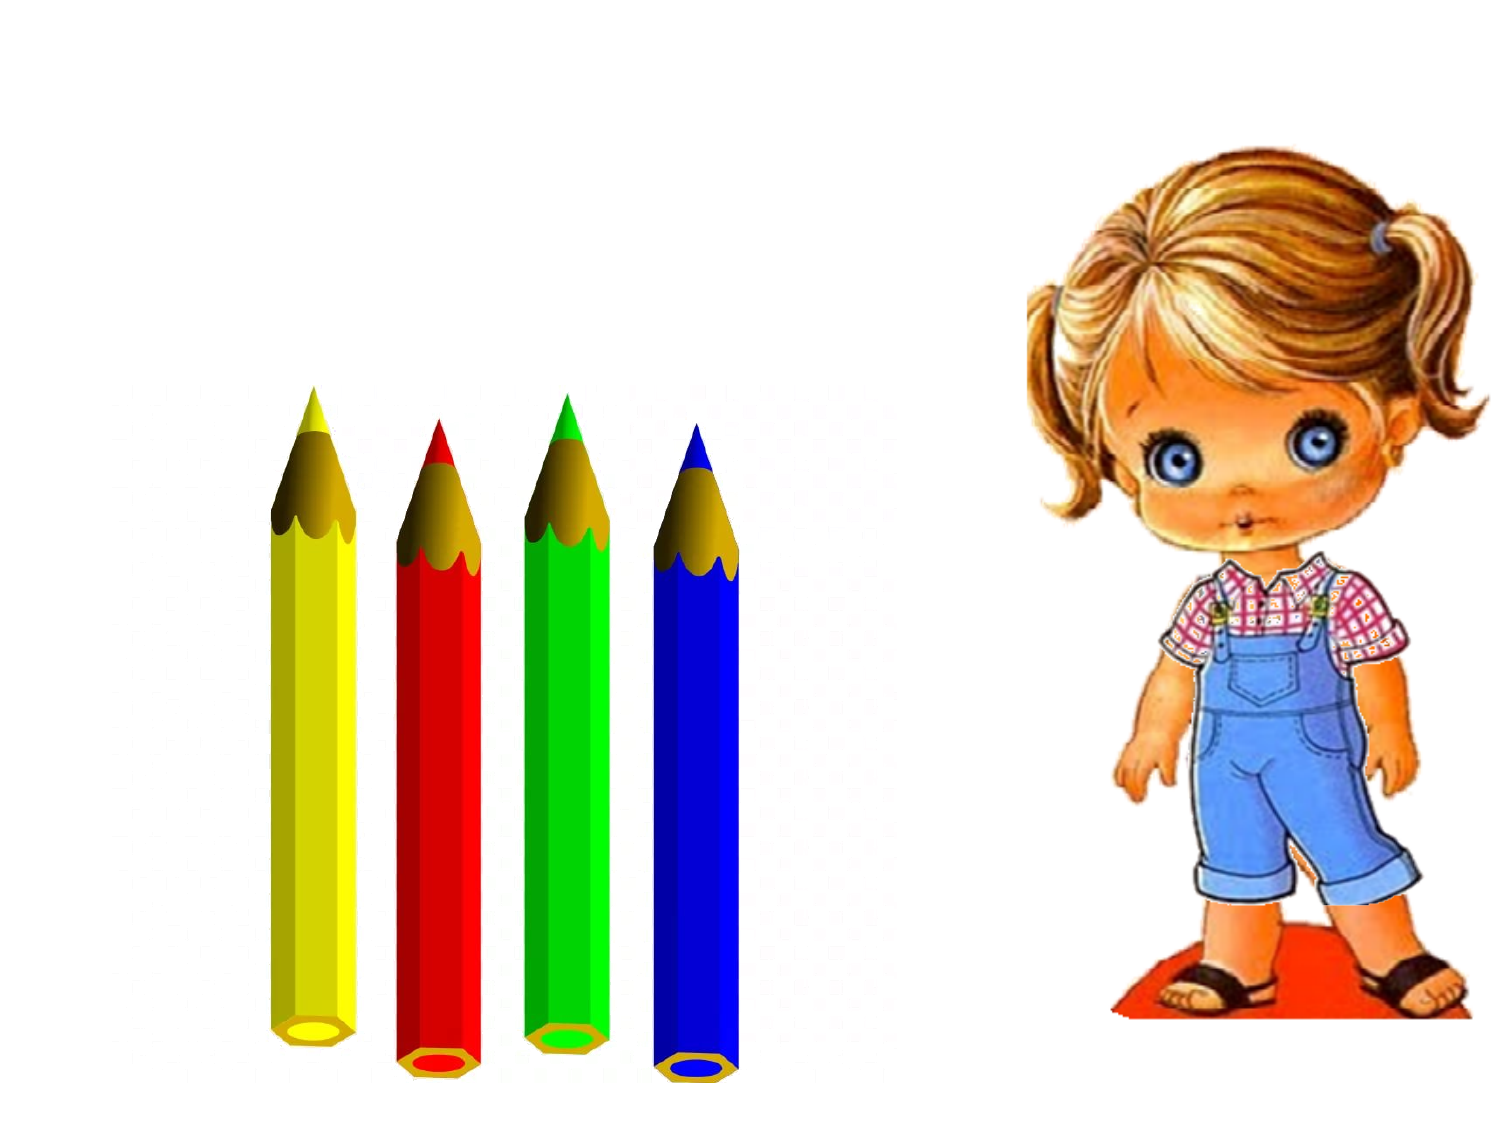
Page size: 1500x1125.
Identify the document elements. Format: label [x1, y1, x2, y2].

picture [1003, 113, 1500, 1047]
picture [111, 385, 897, 1083]
